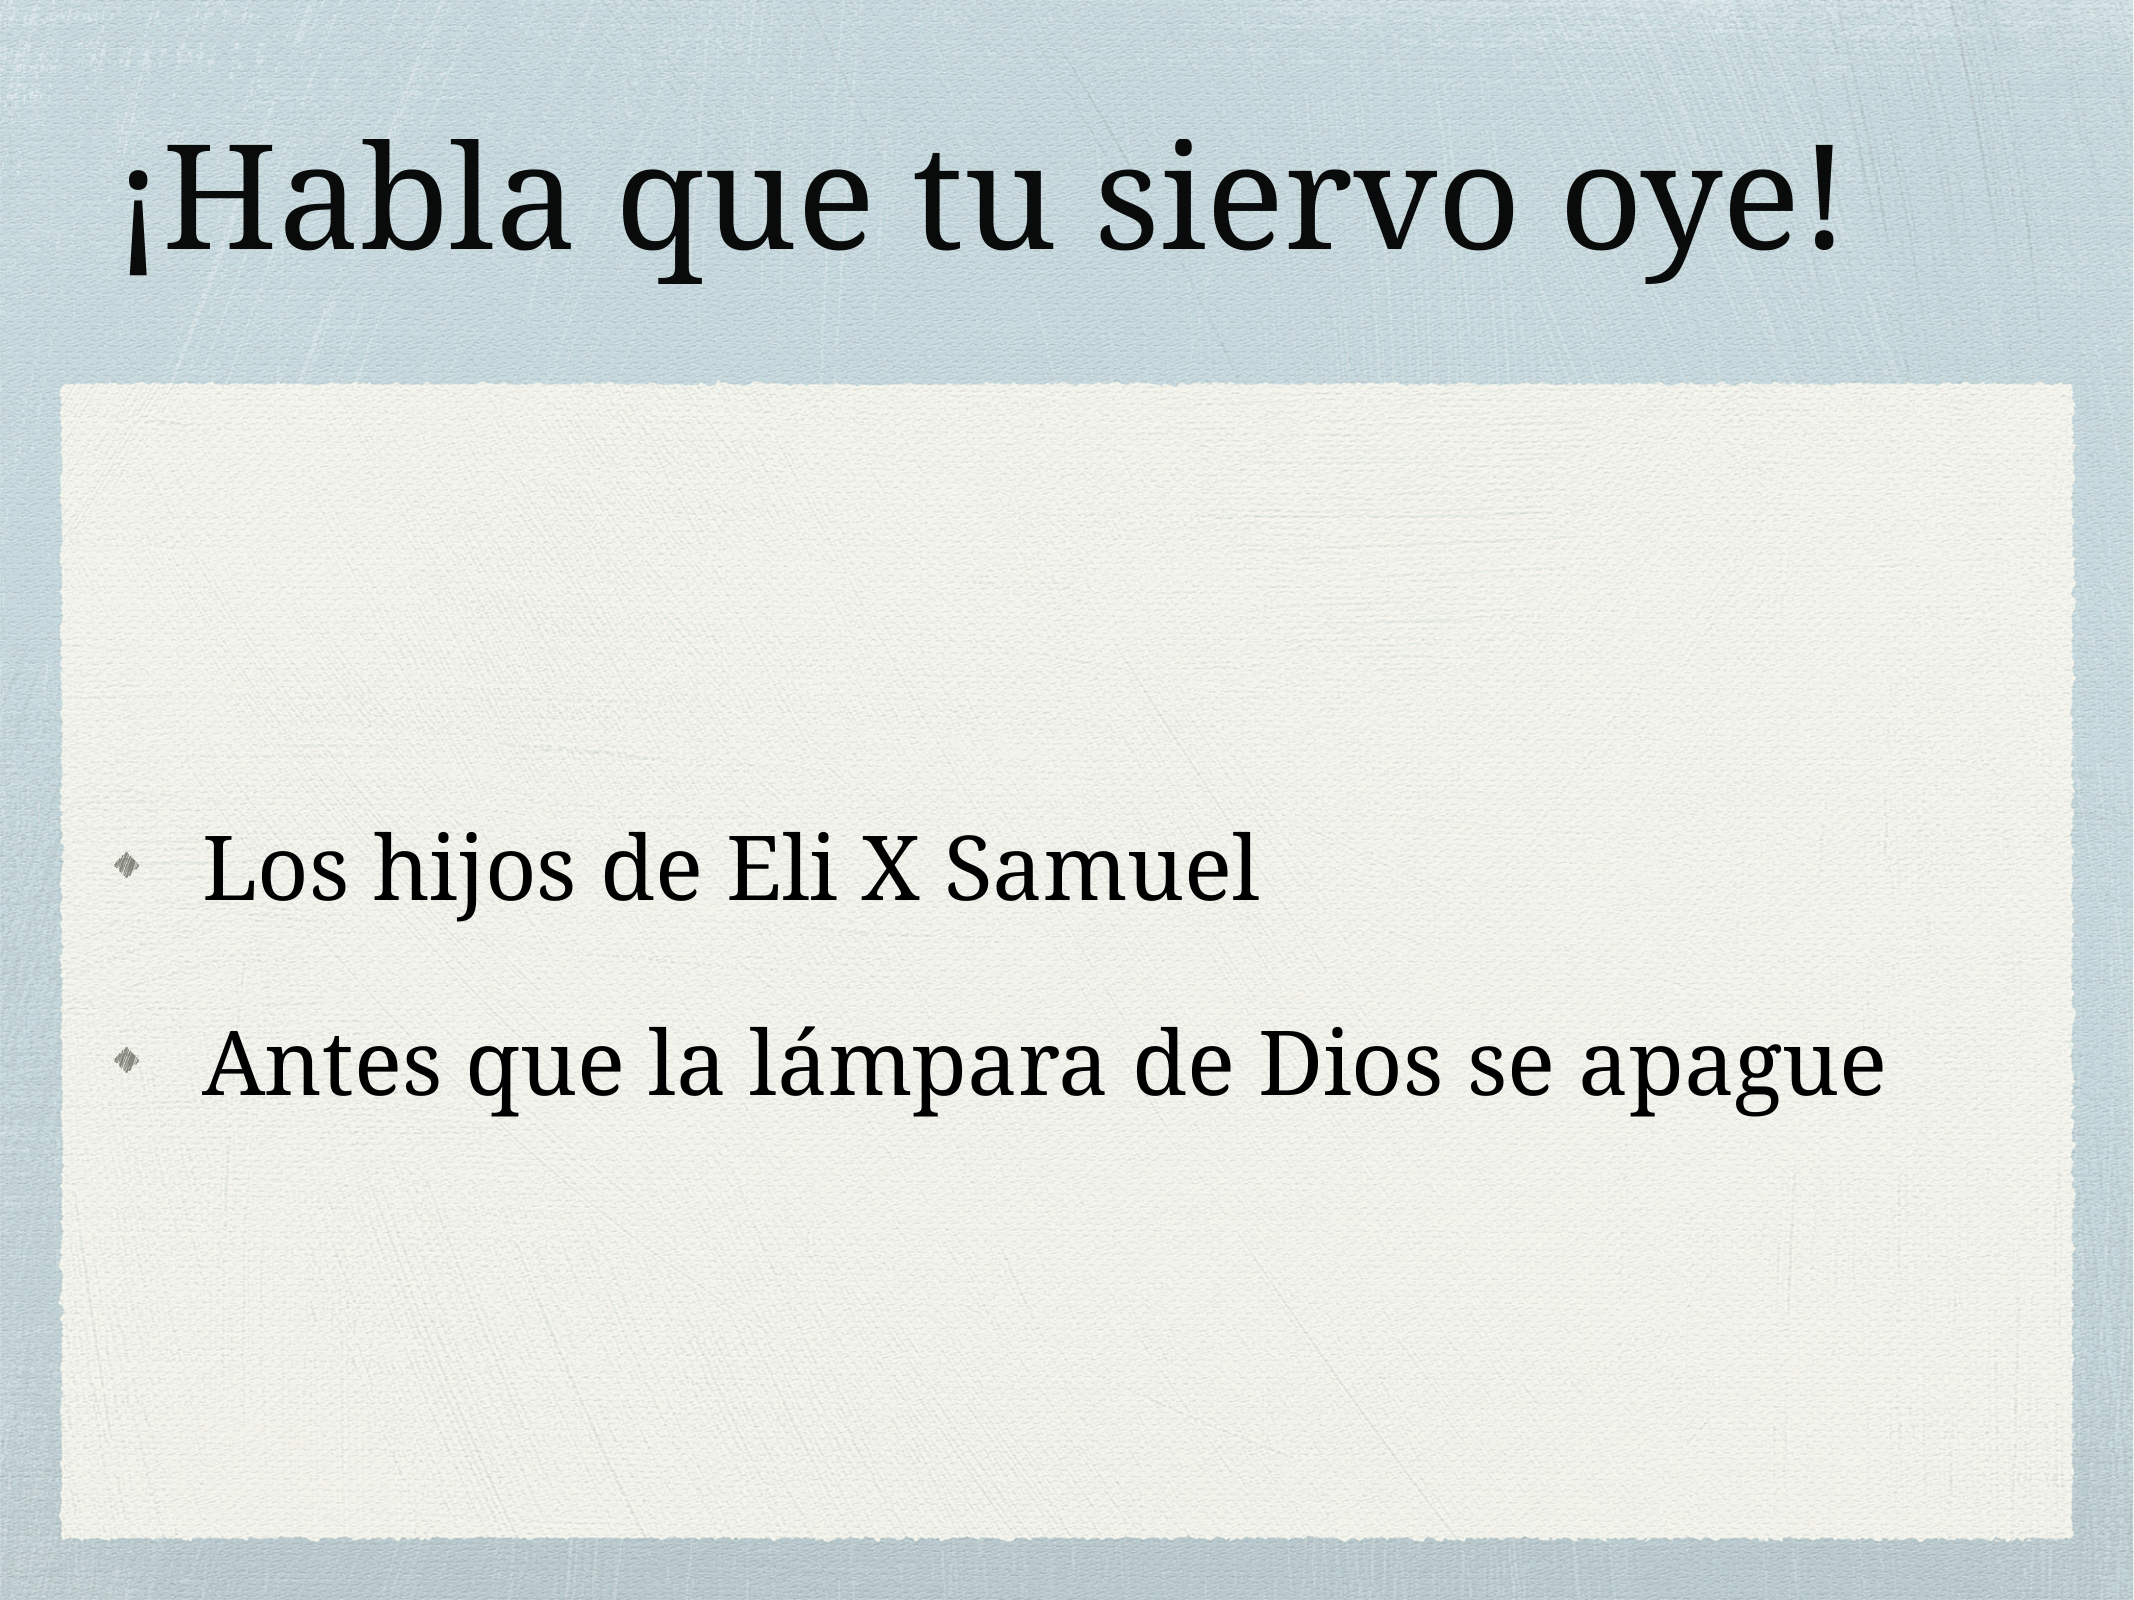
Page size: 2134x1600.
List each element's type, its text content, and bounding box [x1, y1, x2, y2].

list Los hijos de Eli X Samuel Antes que la lámpara de Dios se apague [105, 430, 2028, 1495]
picture [114, 1047, 139, 1073]
title ¡Habla que tu siervo oye! [105, 24, 2028, 359]
picture [114, 852, 139, 878]
